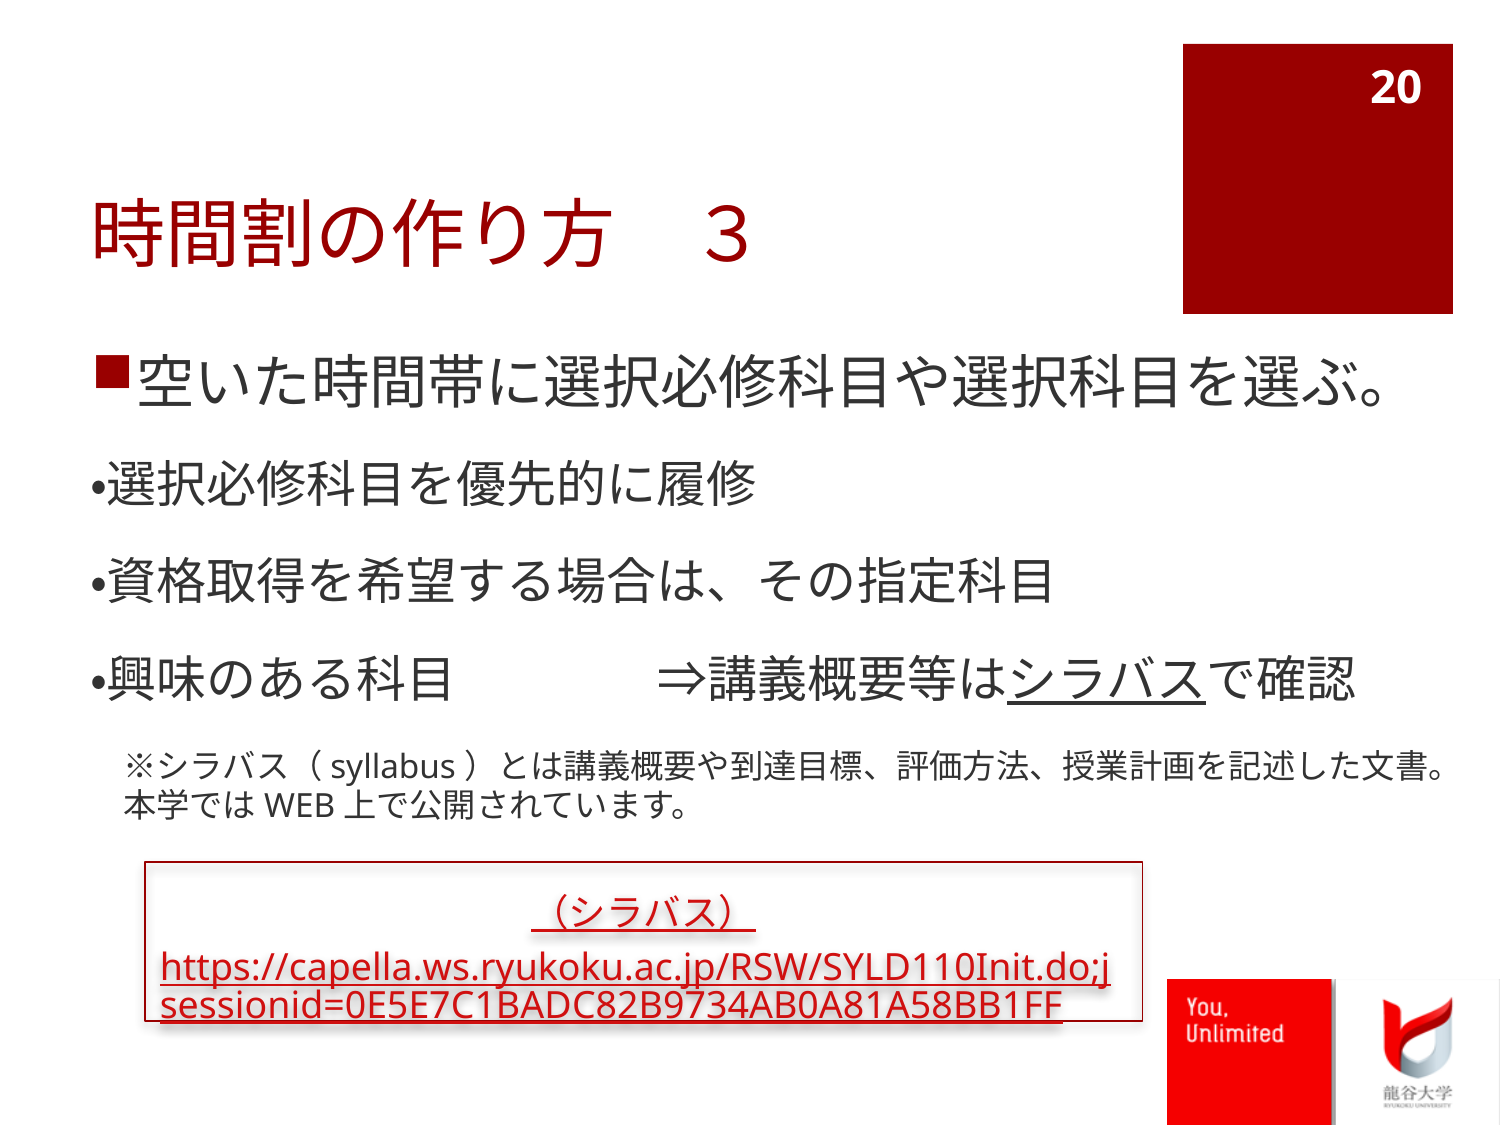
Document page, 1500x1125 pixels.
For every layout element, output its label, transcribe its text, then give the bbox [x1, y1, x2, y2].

title 時間割の作り方 ３ [75, 149, 1143, 284]
text_box （シラバス） https://capella.ws.ryukoku.ac.jp/RSW/SYLD110Init.do;jsessionid=0E5E7C1BADC82B9734AB0A81A58BB1FF [144, 861, 1143, 1022]
slide_number 20 [1354, 59, 1438, 120]
picture [1167, 979, 1500, 1125]
list 空いた時間帯に選択必修科目や選択科目を選ぶ。 ・選択必修科目を優先的に履修 ・資格取得を希望する場合は、その指定科目 ・興味のある科目 ⇒講義概要等はシラバスで確認 ※シラバス（syllabus）とは講義概要や到達目標、評価方法、授業計画を記述した文書。 本学ではWEB上で公開されています。 [75, 337, 1446, 1063]
